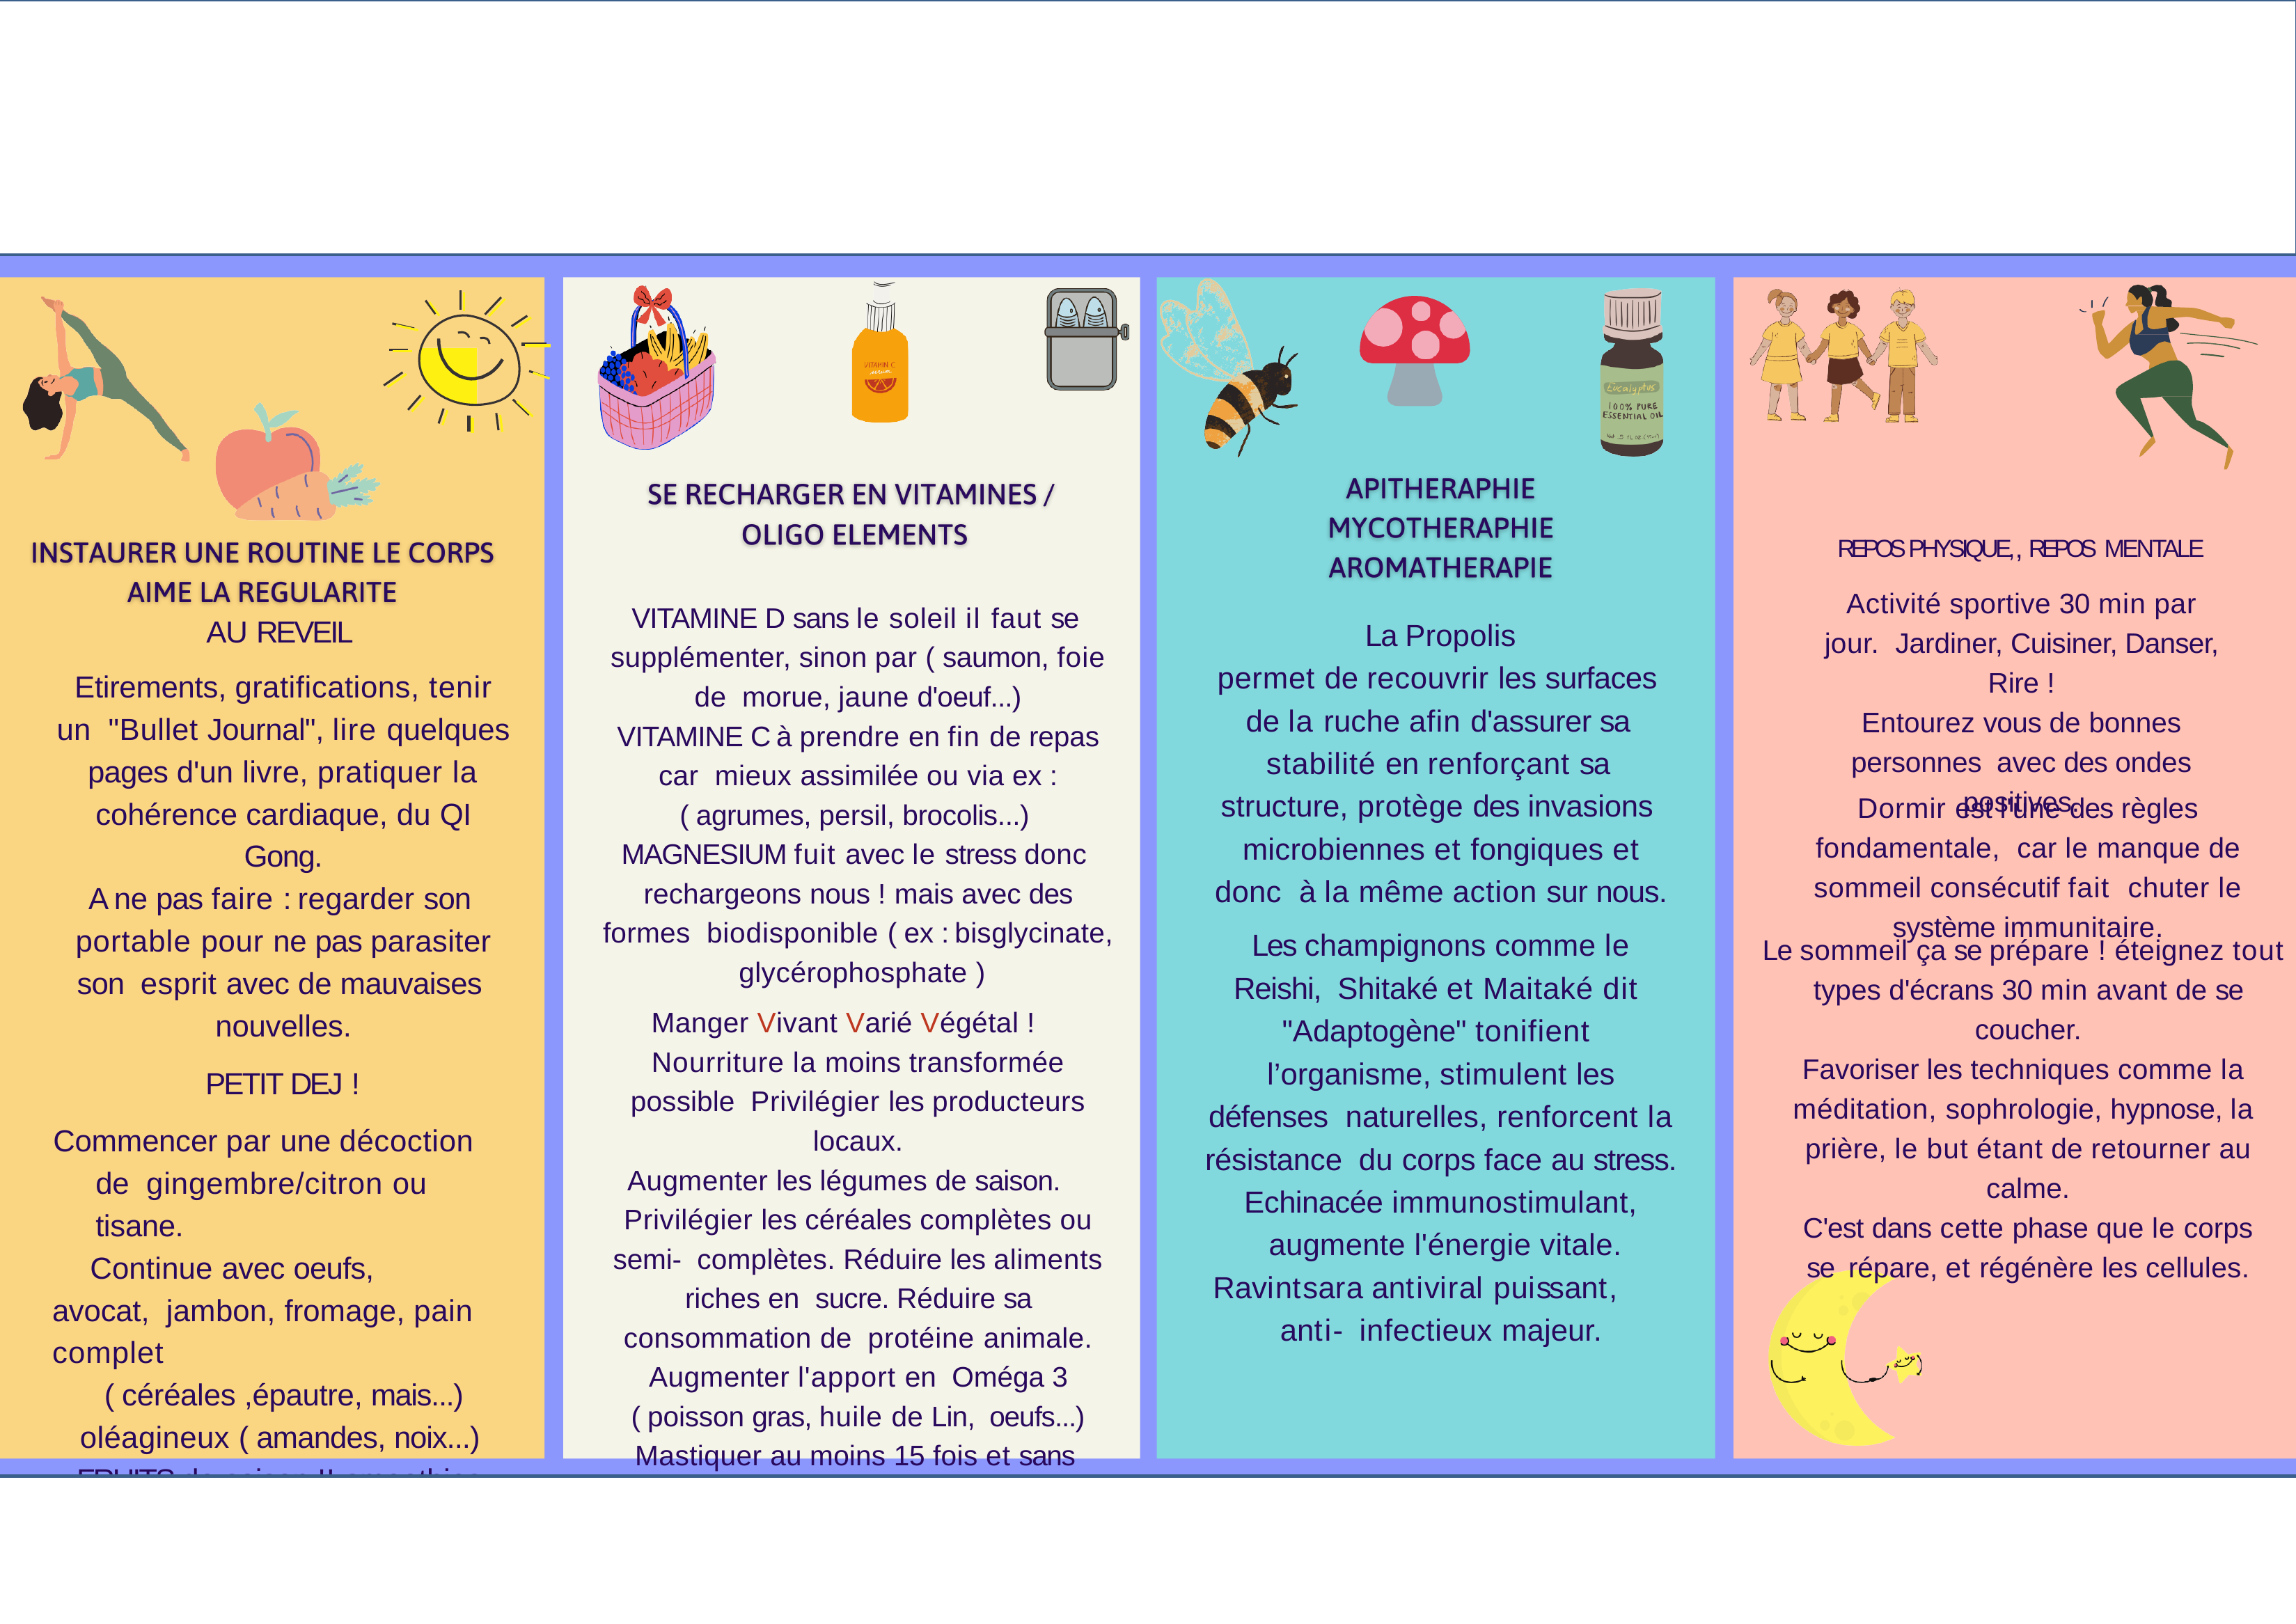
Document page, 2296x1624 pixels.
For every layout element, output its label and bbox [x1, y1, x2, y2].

text_box [0, 0, 2296, 256]
text_box [0, 1474, 2296, 1624]
text_box [22, 278, 2296, 1466]
